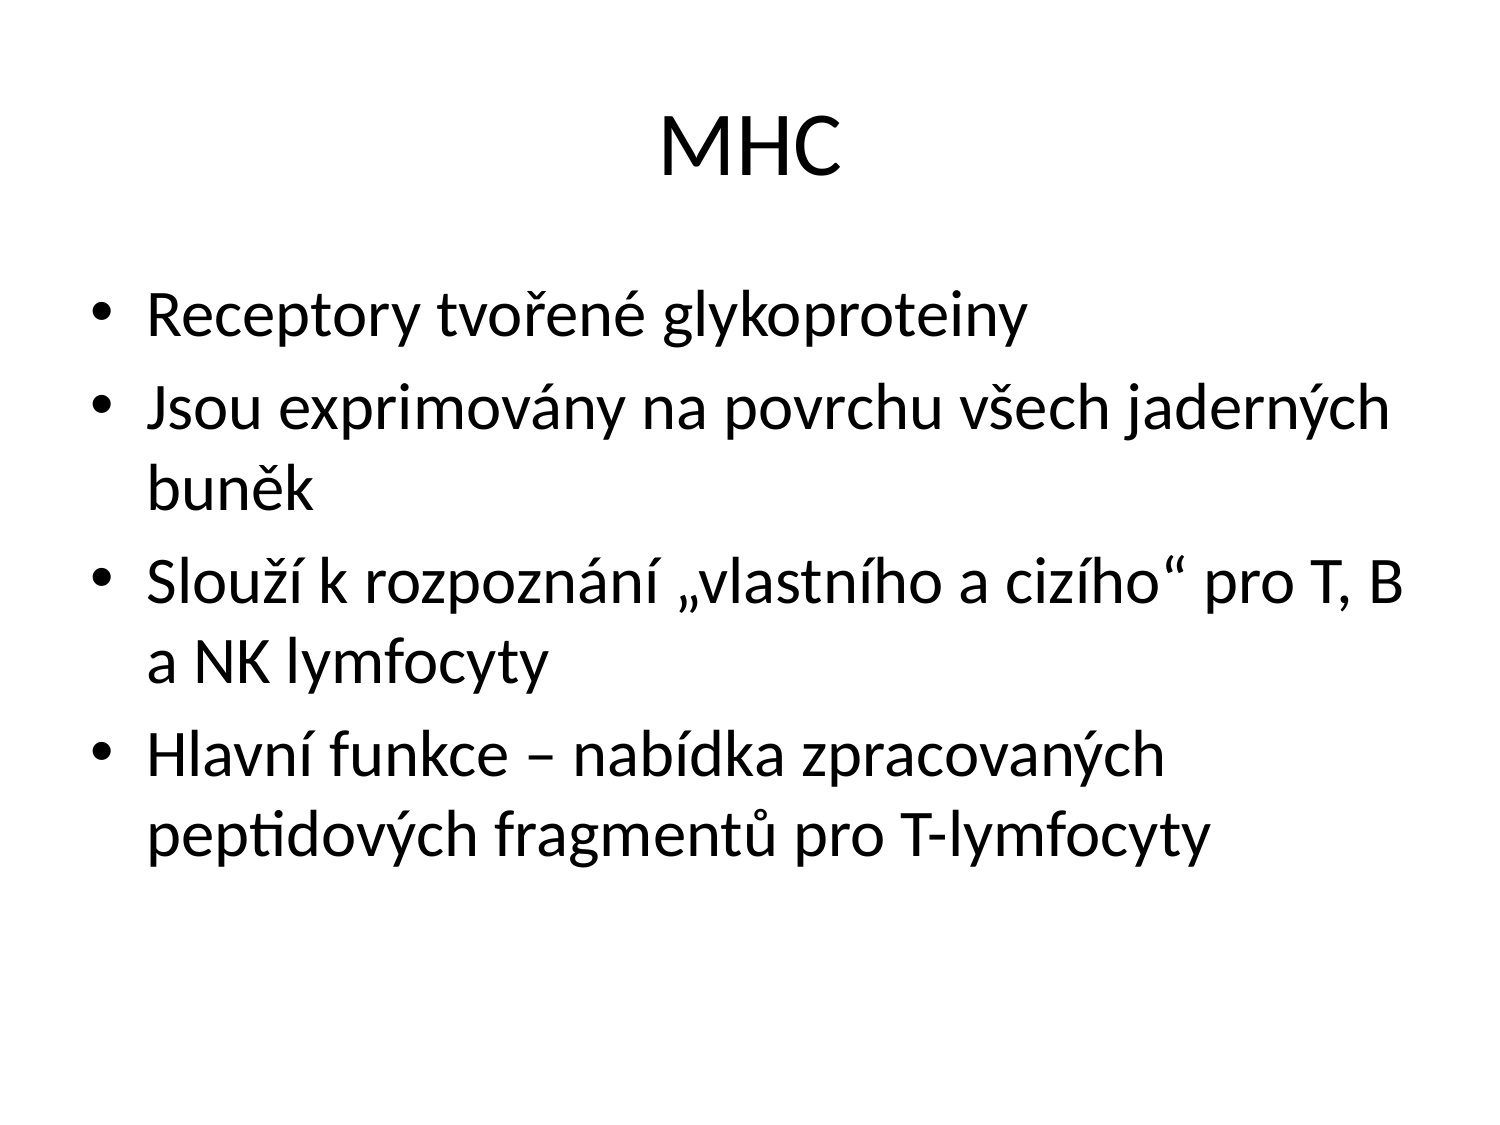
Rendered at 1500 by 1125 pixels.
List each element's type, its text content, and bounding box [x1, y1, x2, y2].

title MHC [75, 45, 1425, 233]
list Receptory tvořené glykoproteiny Jsou exprimovány na povrchu všech jaderných buněk Slouží k rozpoznání „vlastního a cizího“ pro T, B a NK lymfocyty Hlavní funkce – nabídka zpracovaných peptidových fragmentů pro T-lymfocyty [75, 262, 1425, 1005]
